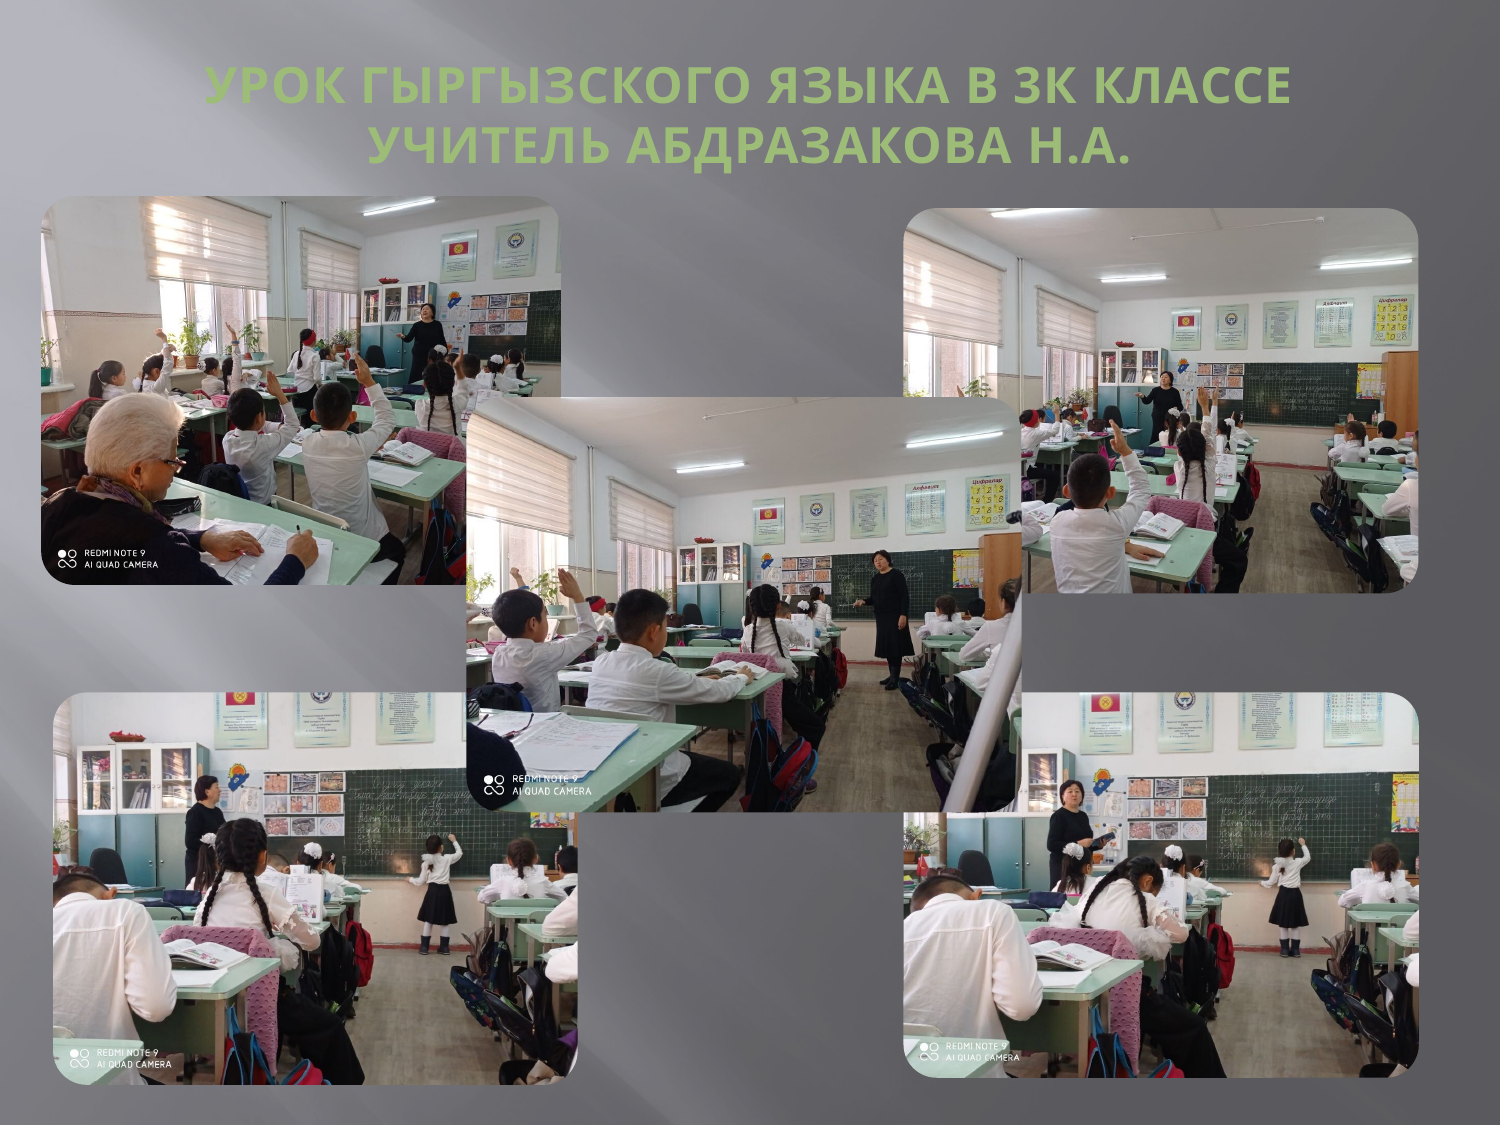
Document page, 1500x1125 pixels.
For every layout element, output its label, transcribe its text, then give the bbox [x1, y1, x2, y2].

title УРОК ГЫРГЫЗСКОГО ЯЗЫКА В 3К КЛАССЕ УЧИТЕЛЬ АБДРАЗАКОВА Н.А. [0, 30, 1500, 197]
picture [40, 195, 1420, 1086]
text_box [24, 55, 1500, 222]
